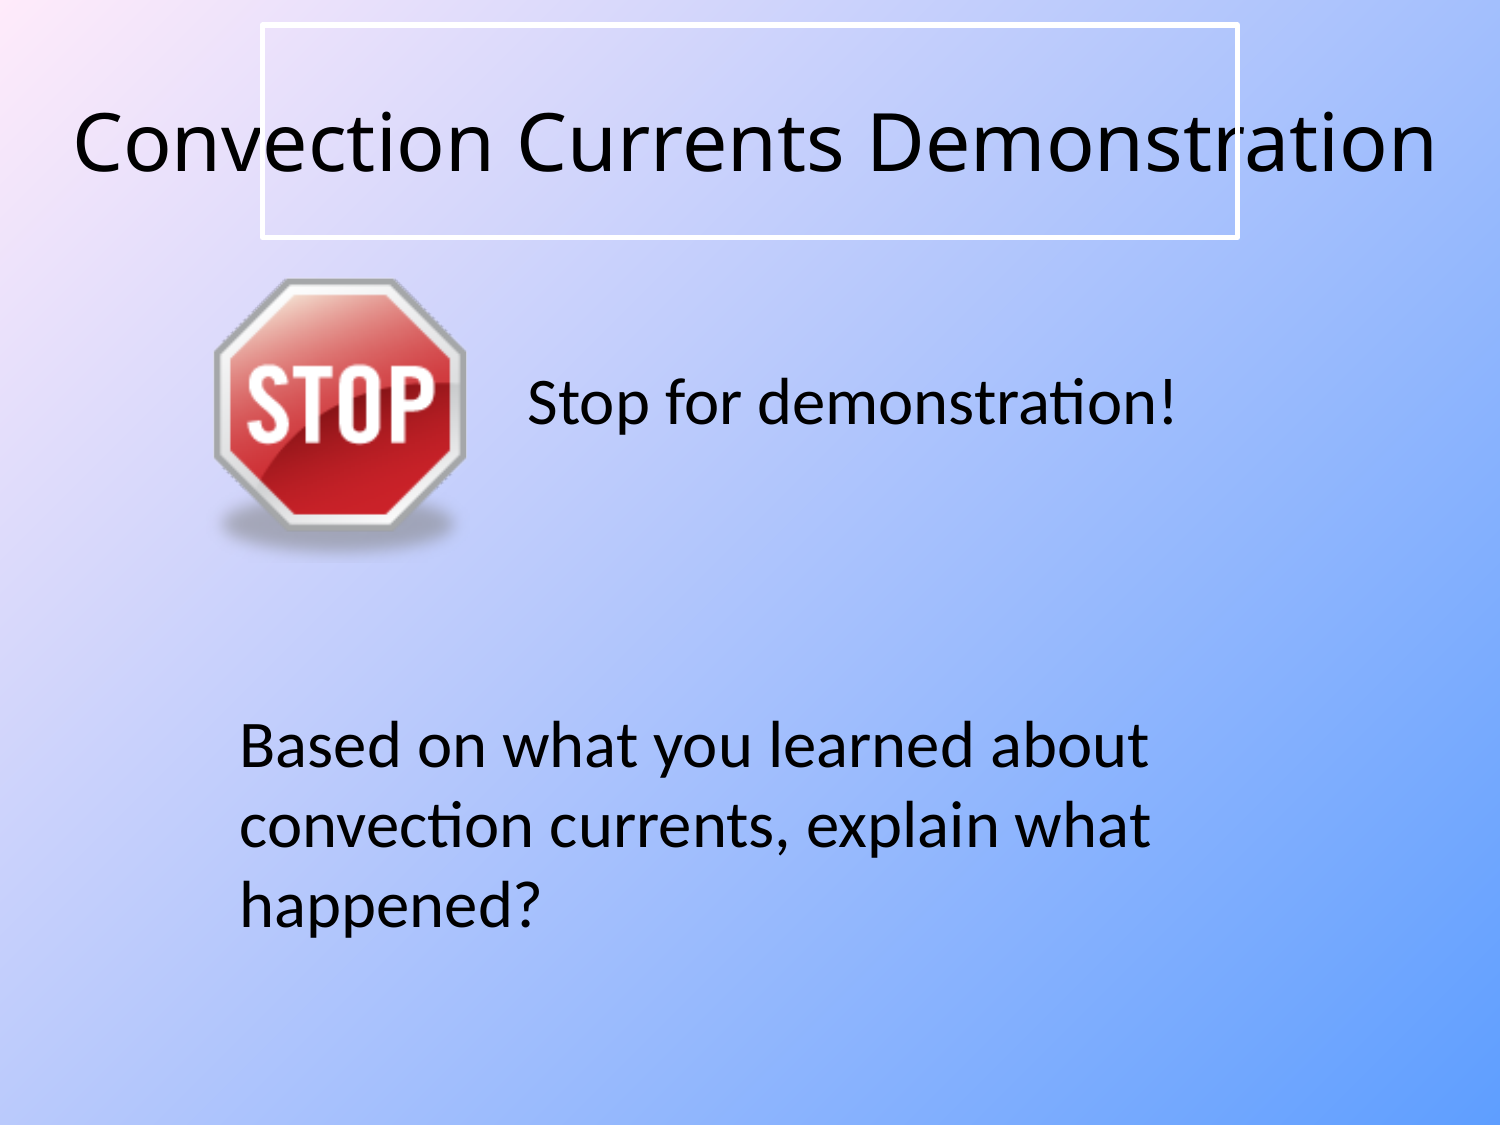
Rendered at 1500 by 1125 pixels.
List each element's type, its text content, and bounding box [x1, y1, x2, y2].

text_box [260, 23, 1239, 239]
list Stop for demonstration! [512, 350, 1500, 513]
title Convection Currents Demonstration [37, 45, 260, 233]
title Convection Currents Demonstration [1239, 45, 1475, 233]
text_box Based on what you learned about convection currents, explain what happened? [225, 693, 1375, 948]
picture [187, 262, 488, 563]
